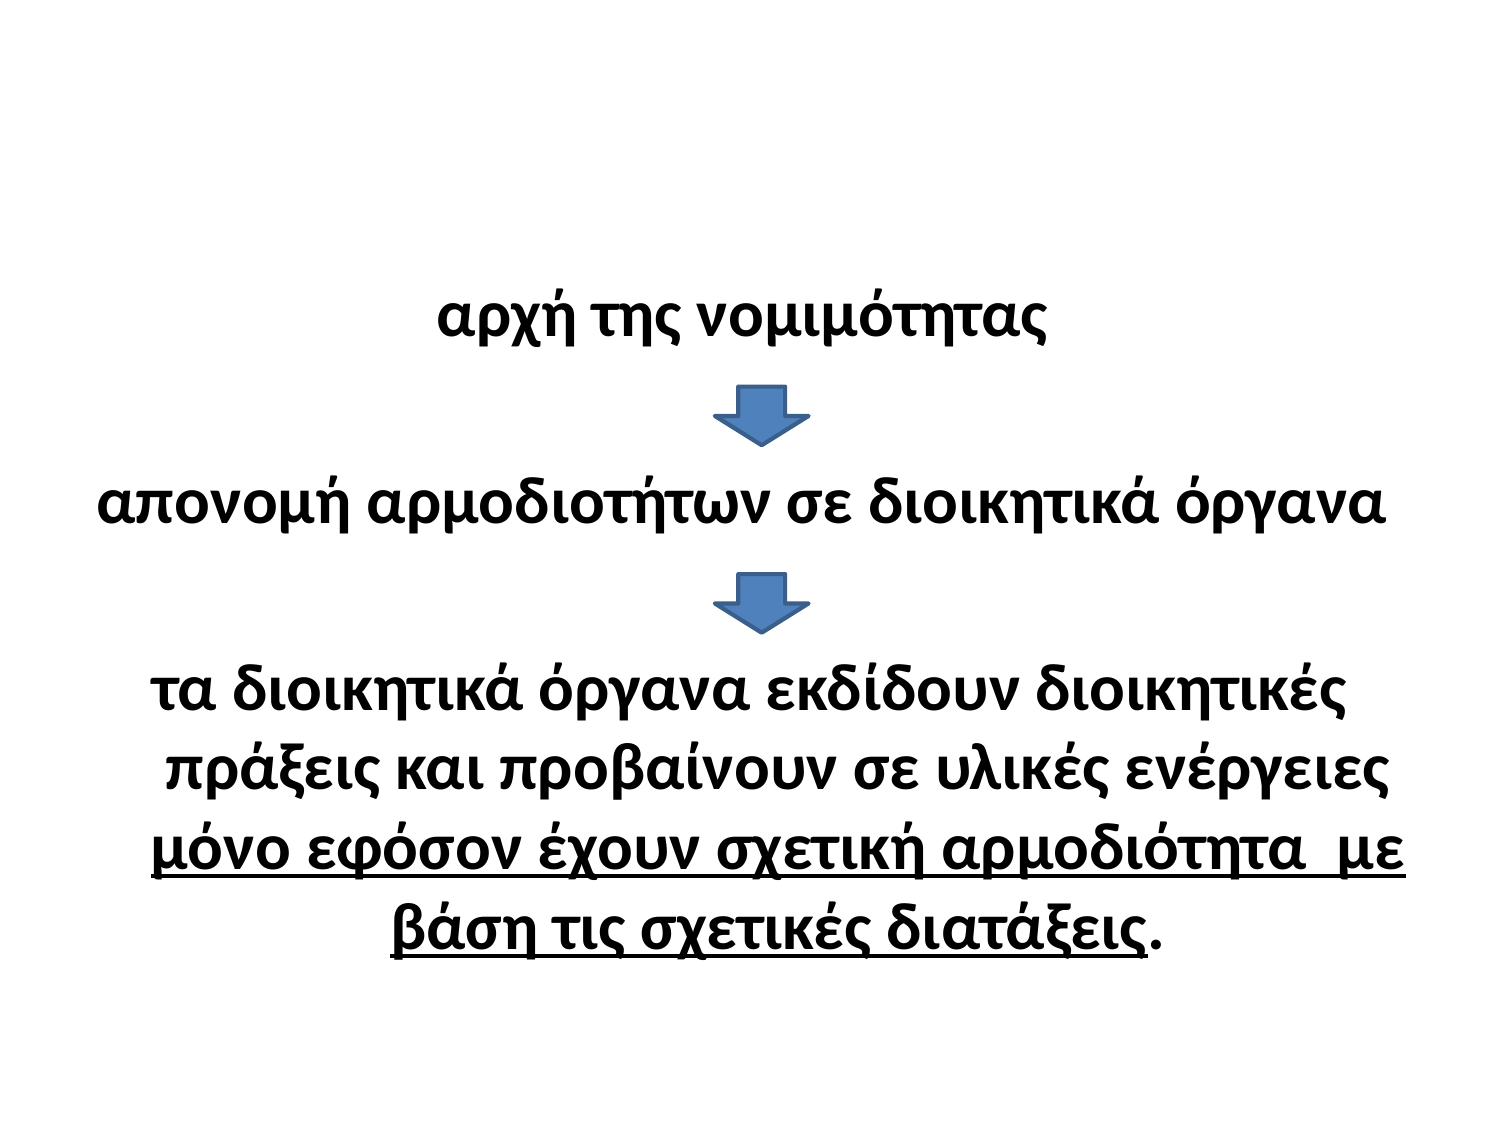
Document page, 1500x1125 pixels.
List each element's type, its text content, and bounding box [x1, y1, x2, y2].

text_box [712, 572, 811, 635]
text_box [712, 384, 811, 447]
list αρχή της νομιμότητας απονομή αρμοδιοτήτων σε διοικητικά όργανα τα διοικητικά όργανα εκδίδουν διοικητικές πράξεις και προβαίνουν σε υλικές ενέργειες μόνο εφόσον έχουν σχετική αρμοδιότητα με βάση τις σχετικές διατάξεις. [75, 262, 1425, 1005]
